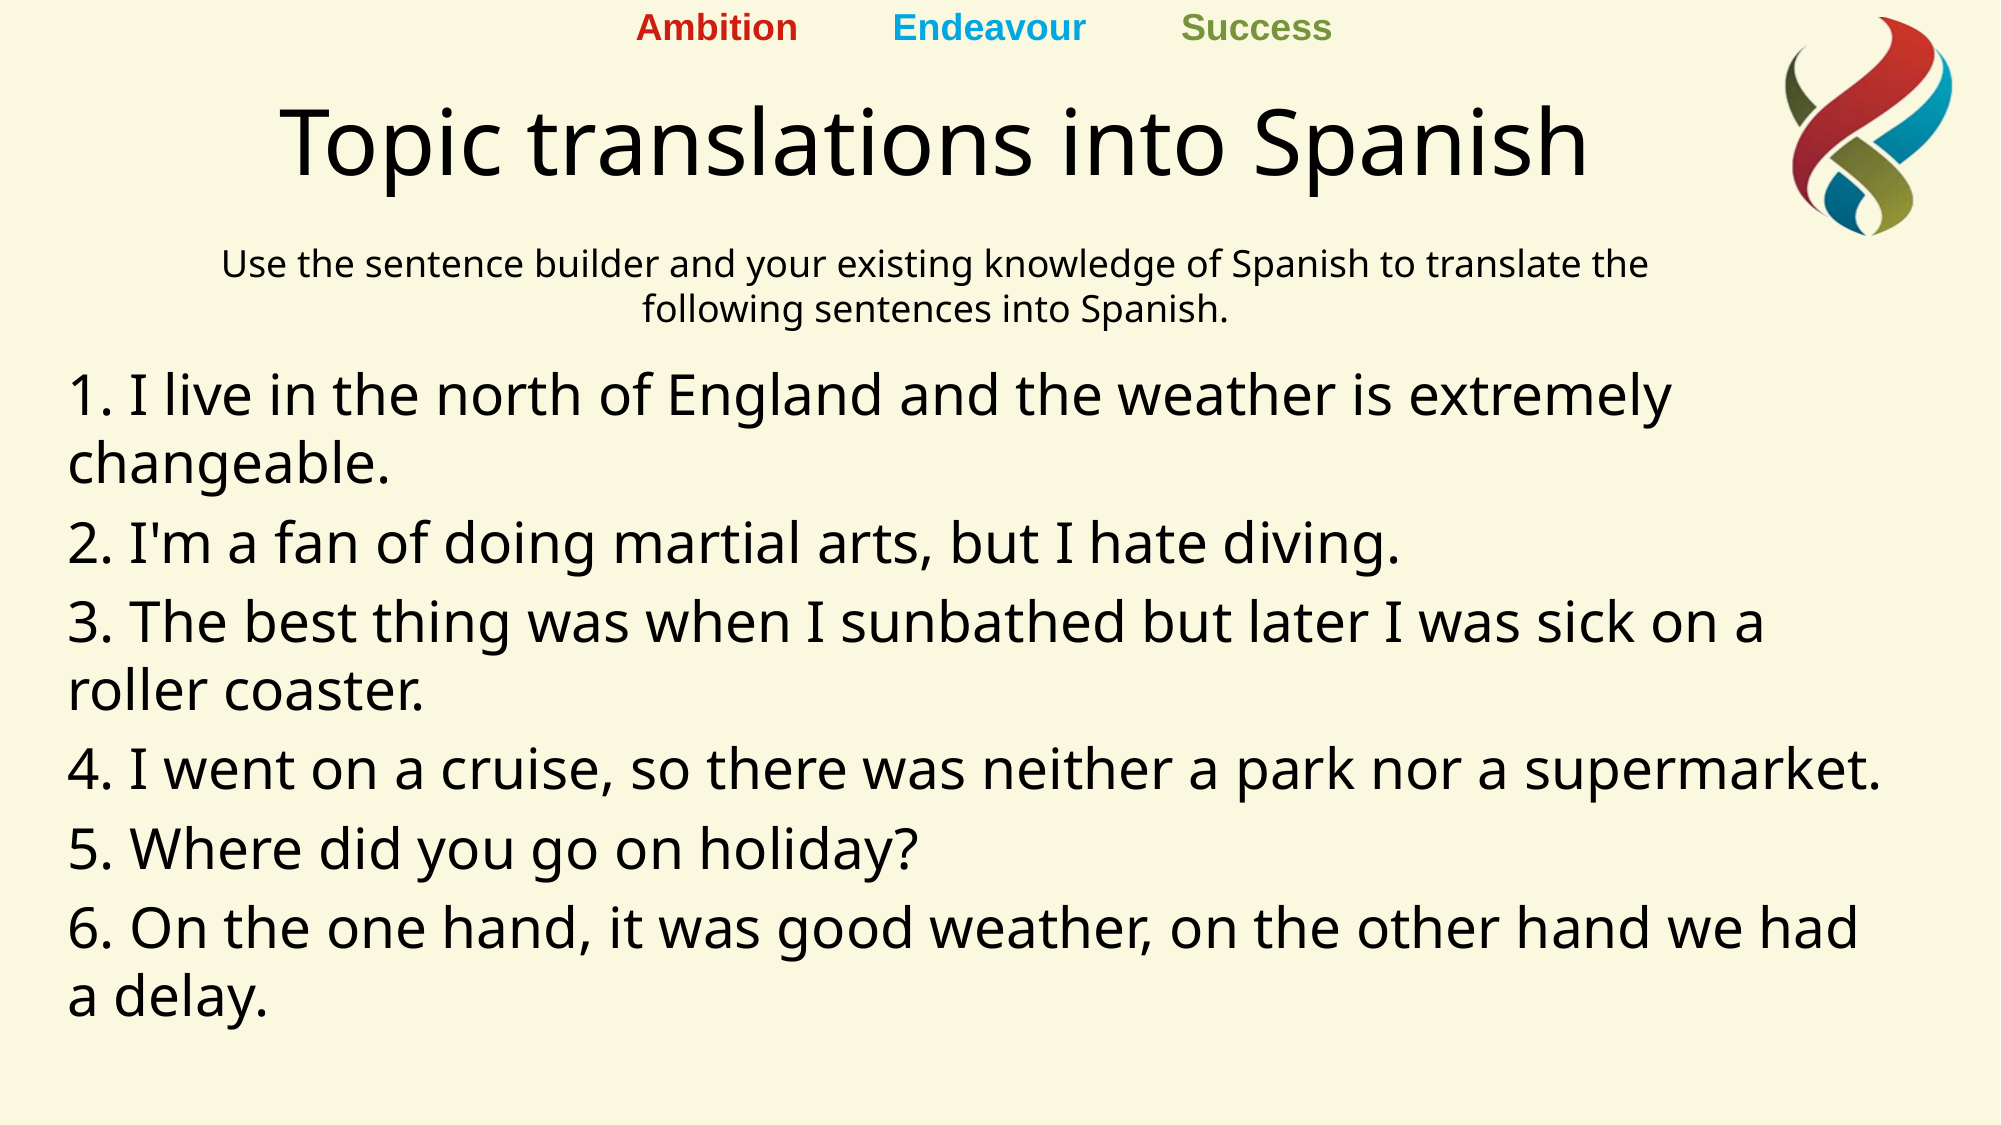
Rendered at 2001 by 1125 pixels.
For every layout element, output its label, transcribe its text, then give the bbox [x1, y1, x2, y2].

list 1. I live in the north of England and the weather is extremely changeable. 2. I'm a fan of doing martial arts, but I hate diving. 3. The best thing was when I sunbathed but later I was sick on a roller coaster. 4. I went on a cruise, so there was neither a park nor a supermarket. 5. Where did you go on holiday? 6. On the one hand, it was good weather, on the other hand we had a delay. [52, 351, 1923, 1048]
title Topic translations into Spanish [99, 45, 1772, 233]
text_box Use the sentence builder and your existing knowledge of Spanish to translate the following sentences into Spanish. [140, 232, 1732, 338]
picture [1771, 17, 1959, 256]
